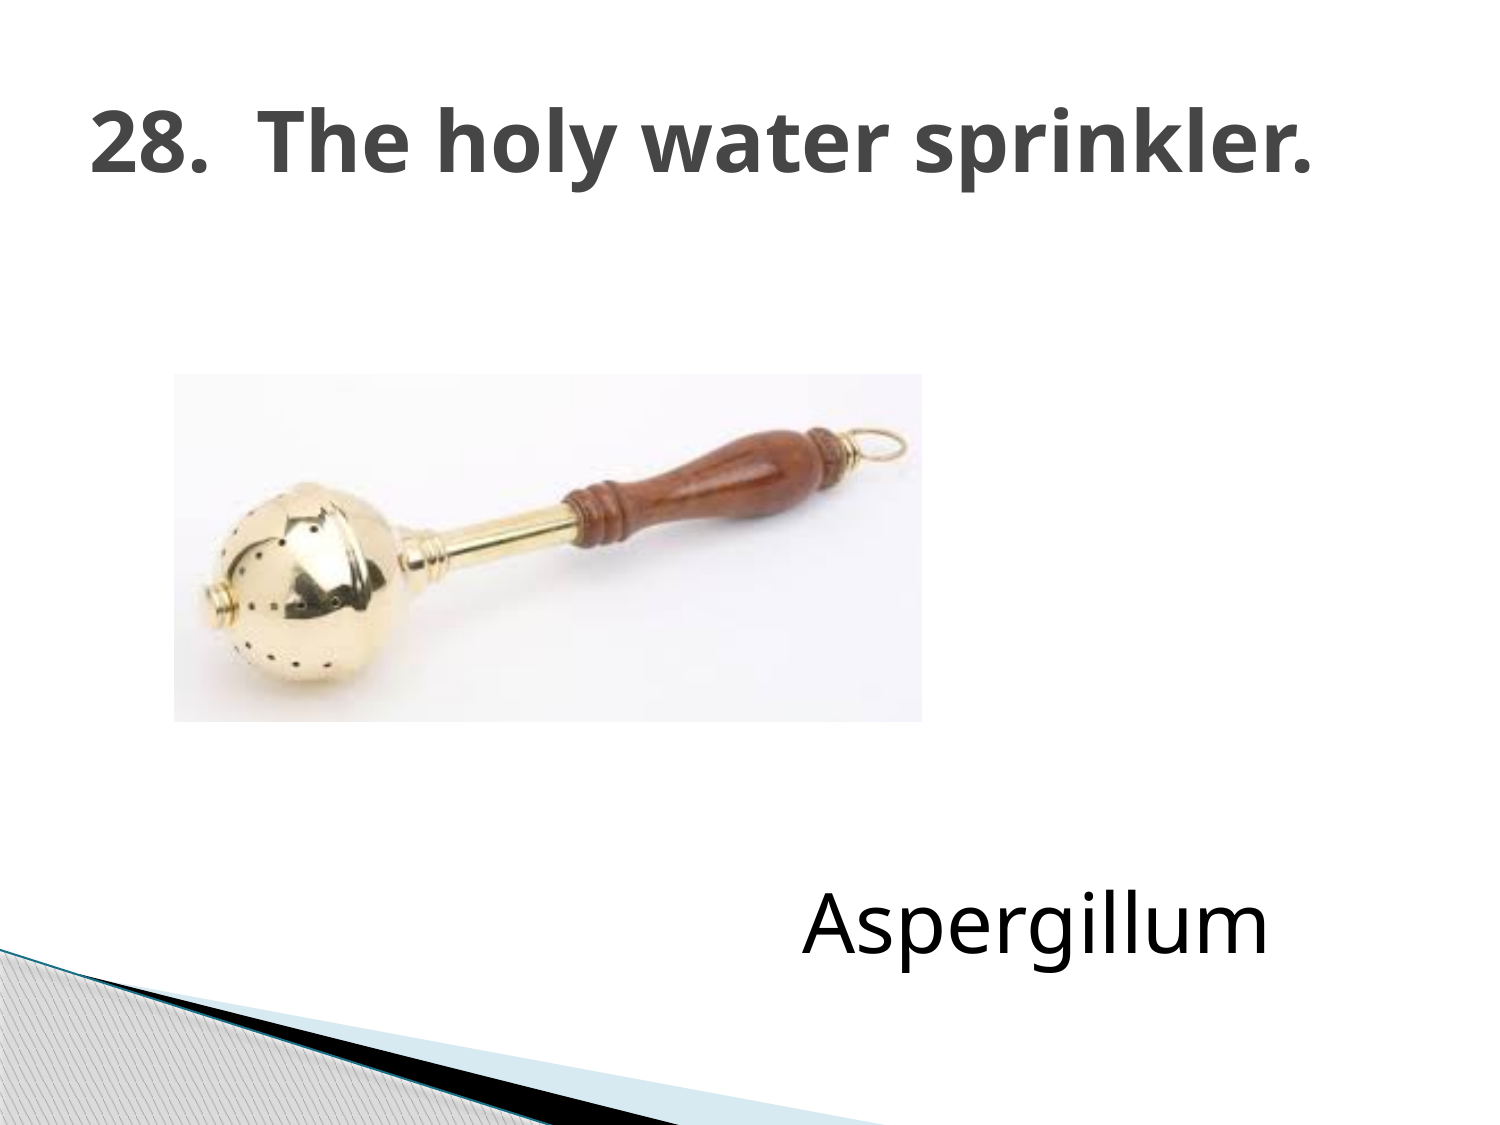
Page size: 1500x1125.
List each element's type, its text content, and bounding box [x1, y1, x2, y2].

text_box Aspergillum [787, 862, 1338, 978]
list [174, 374, 922, 722]
title 28. The holy water sprinkler. [75, 45, 1425, 233]
